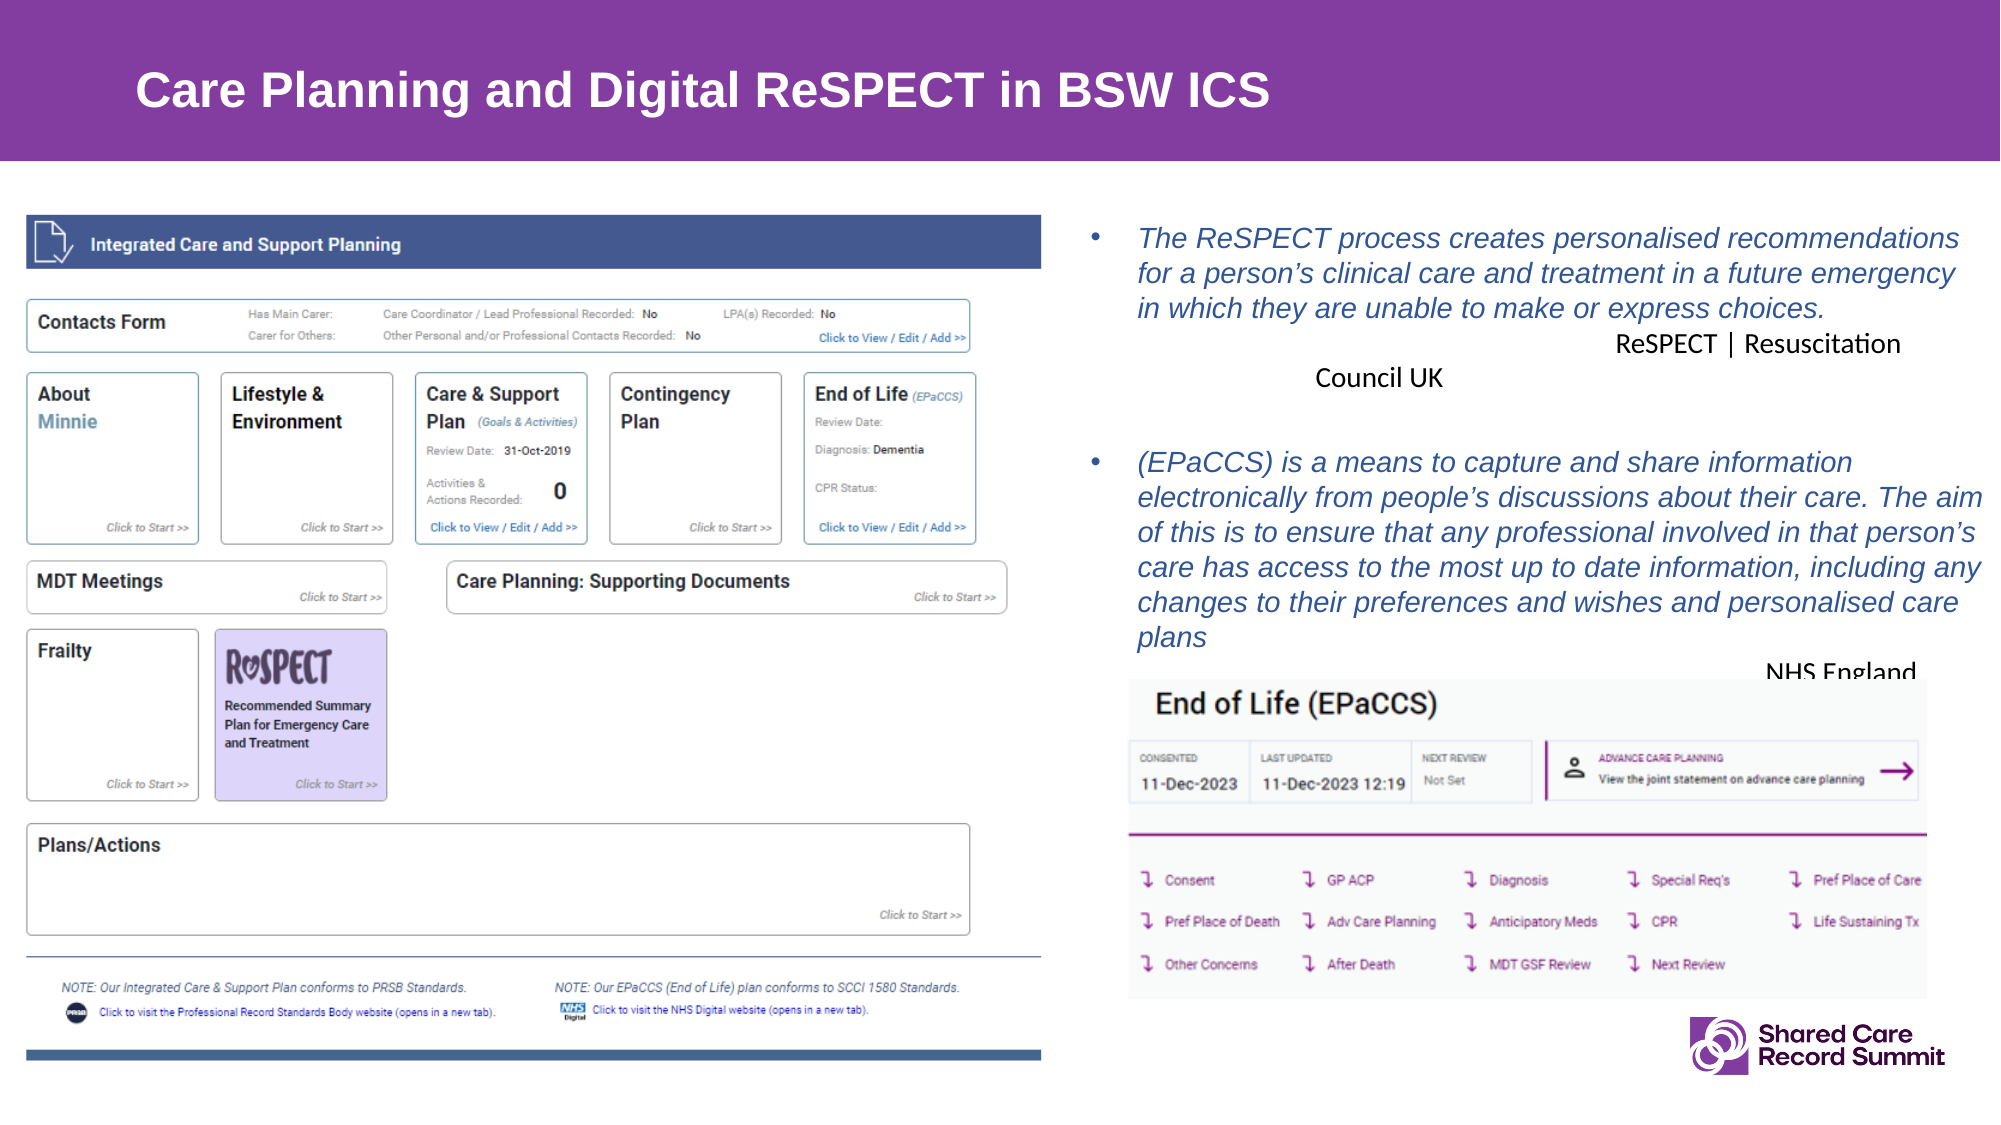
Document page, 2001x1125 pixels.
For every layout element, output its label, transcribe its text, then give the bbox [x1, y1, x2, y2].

text_box Care Planning and Digital ReSPECT in BSW ICS [120, 50, 1815, 125]
text_box The ReSPECT process creates personalised recommendations for a person’s clinical care and treatment in a future emergency in which they are unable to make or express choices. ReSPECT | Resuscitation Council UK (EPaCCS) is a means to capture and share information electronically from people’s discussions about their care. The aim of this is to ensure that any professional involved in that person’s care has access to the most up to date information, including any changes to their preferences and wishes and personalised care plans NHS England [1075, 211, 2000, 696]
picture [1117, 679, 1927, 999]
picture [0, 197, 1070, 1075]
text_box [0, 0, 2000, 162]
picture [1690, 1017, 1945, 1075]
